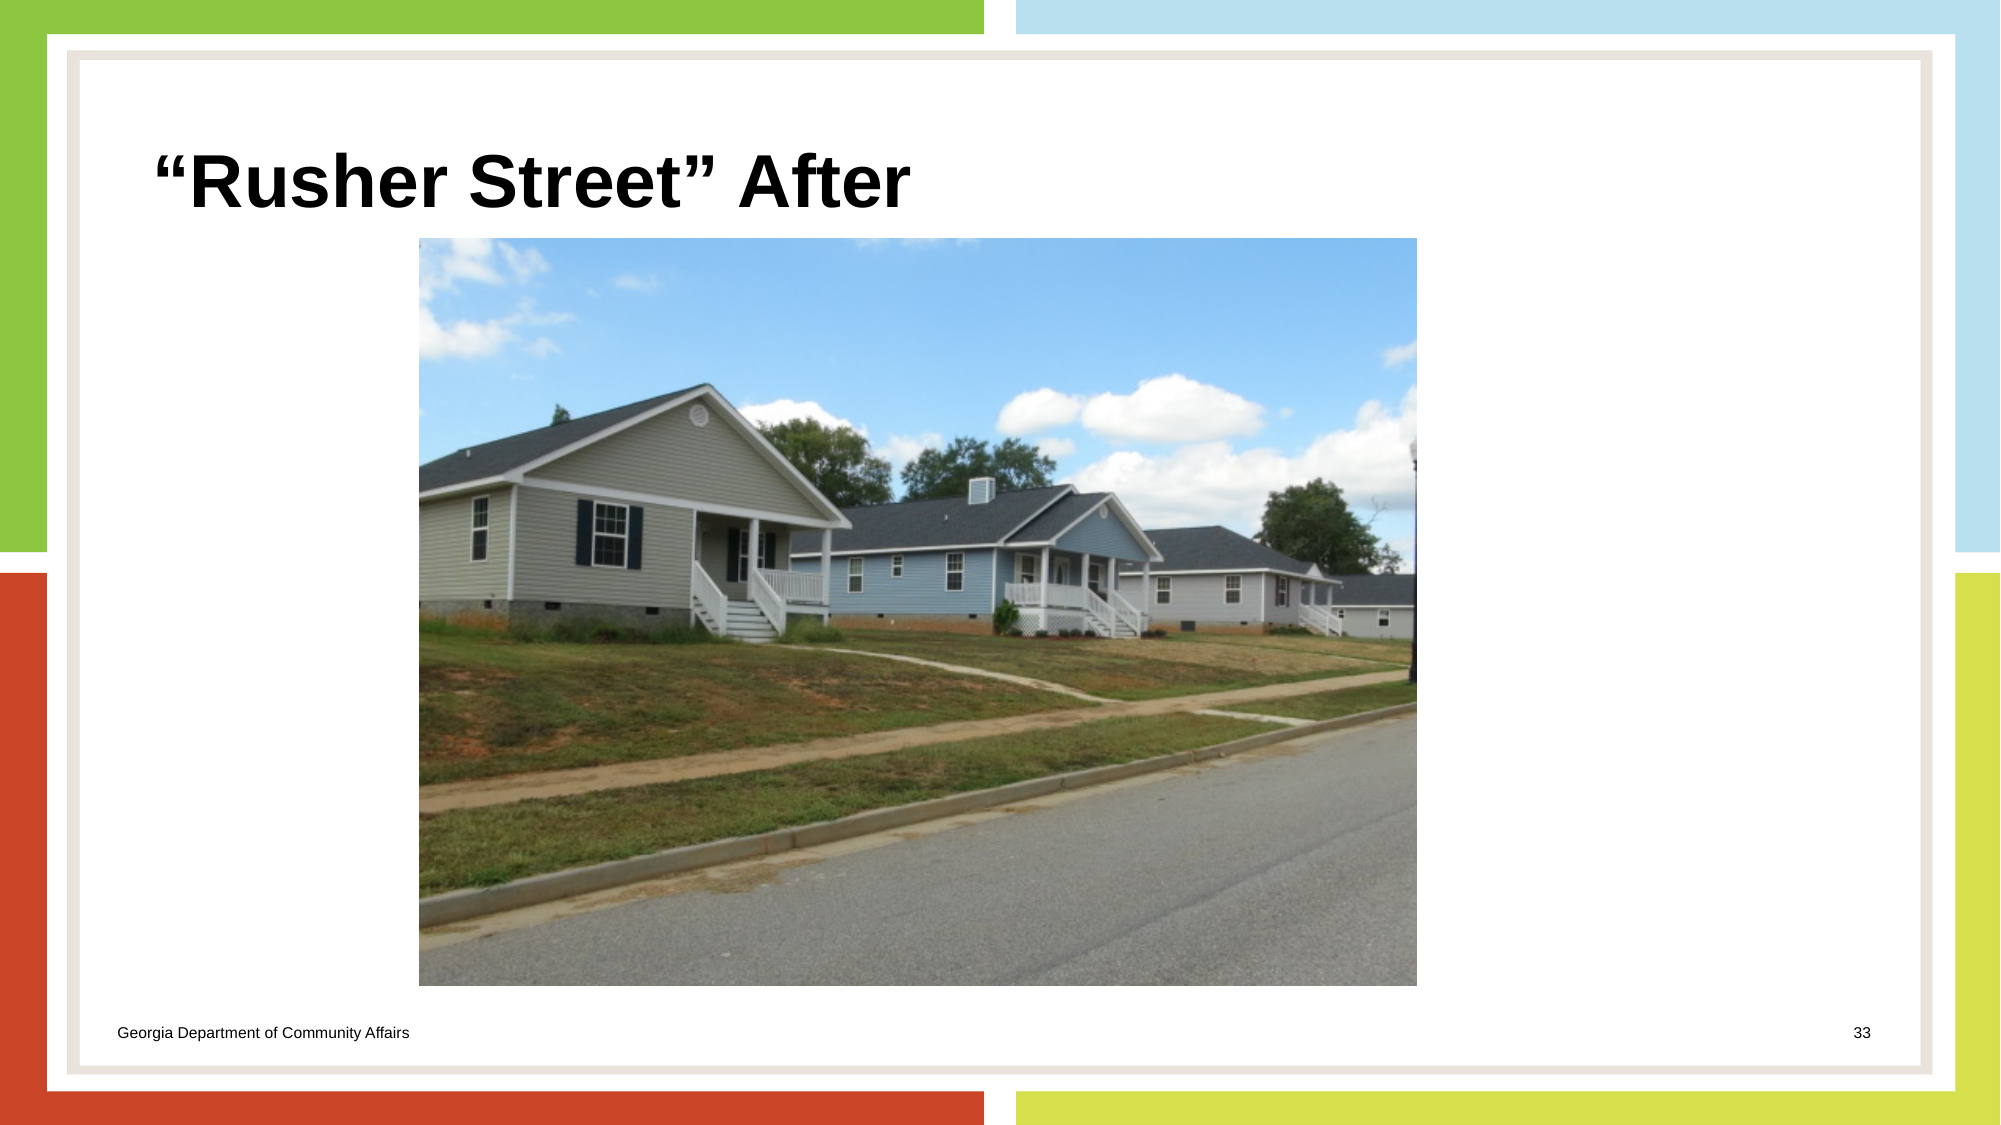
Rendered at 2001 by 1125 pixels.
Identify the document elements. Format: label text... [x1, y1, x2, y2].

picture [0, 0, 2000, 1125]
title “Rusher Street” After [137, 90, 1863, 278]
